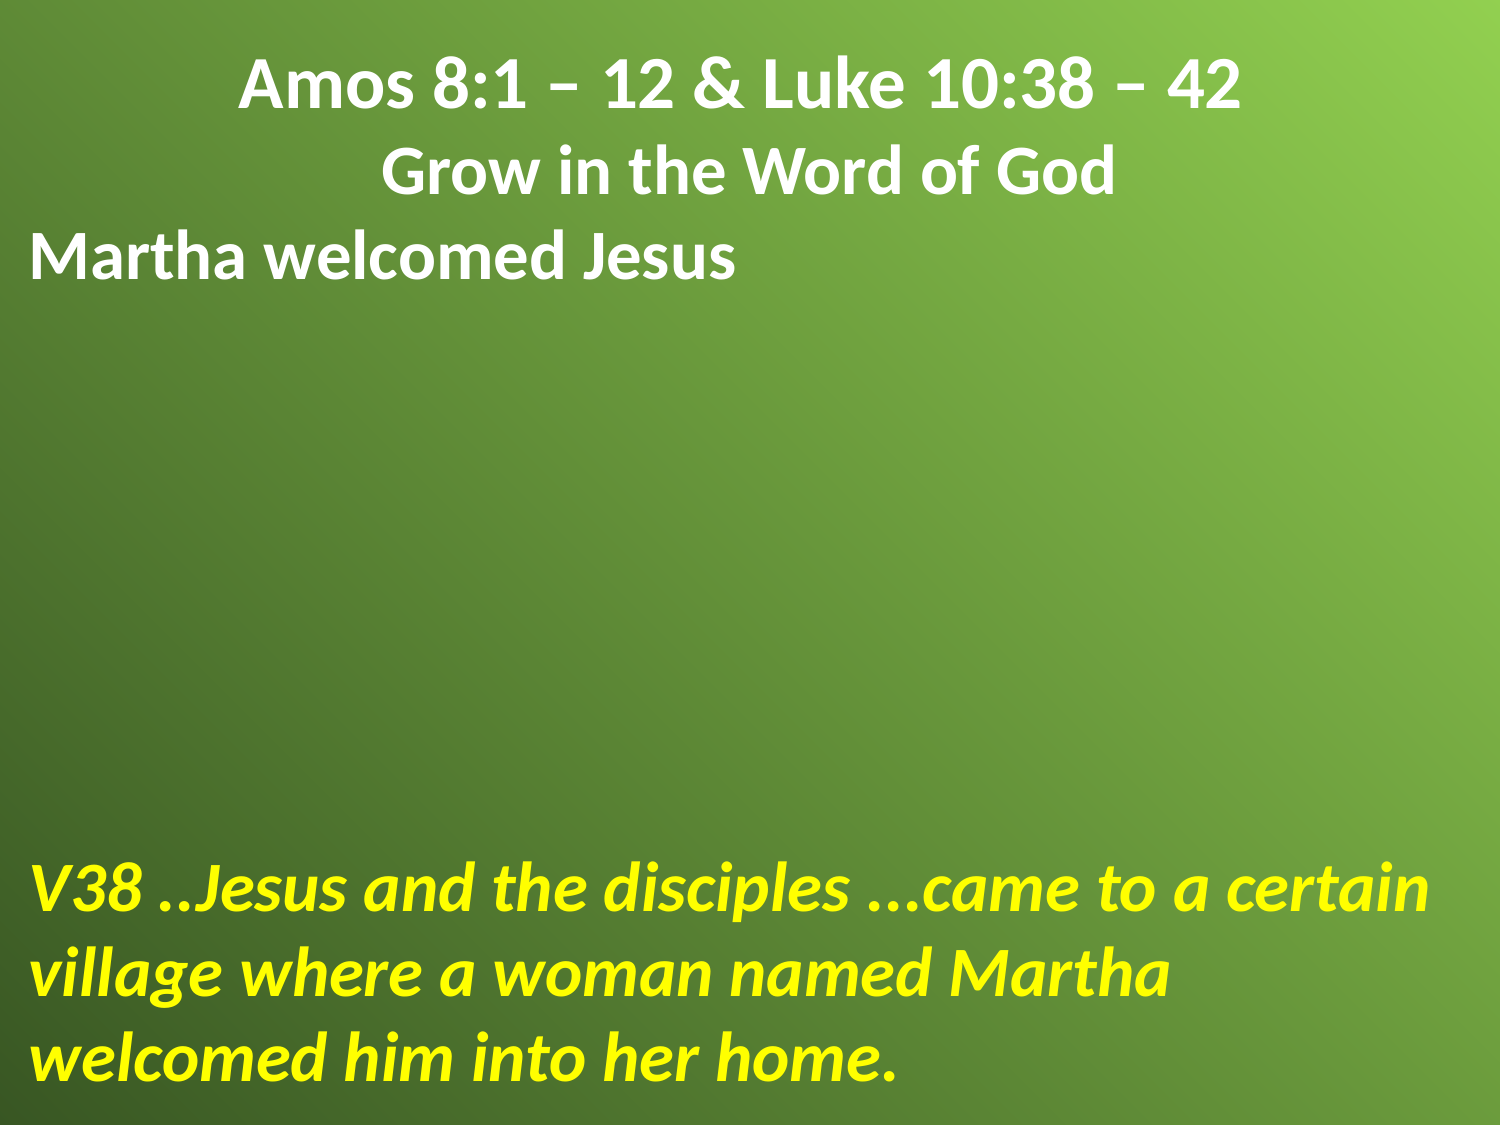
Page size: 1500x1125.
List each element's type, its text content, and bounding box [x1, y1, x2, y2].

subtitle Amos 8:1 – 12 & Luke 10:38 – 42 Grow in the Word of God Martha welcomed Jesus V38 ..Jesus and the disciples ...came to a certain village where a woman named Martha welcomed him into her home. [13, 26, 1487, 1112]
